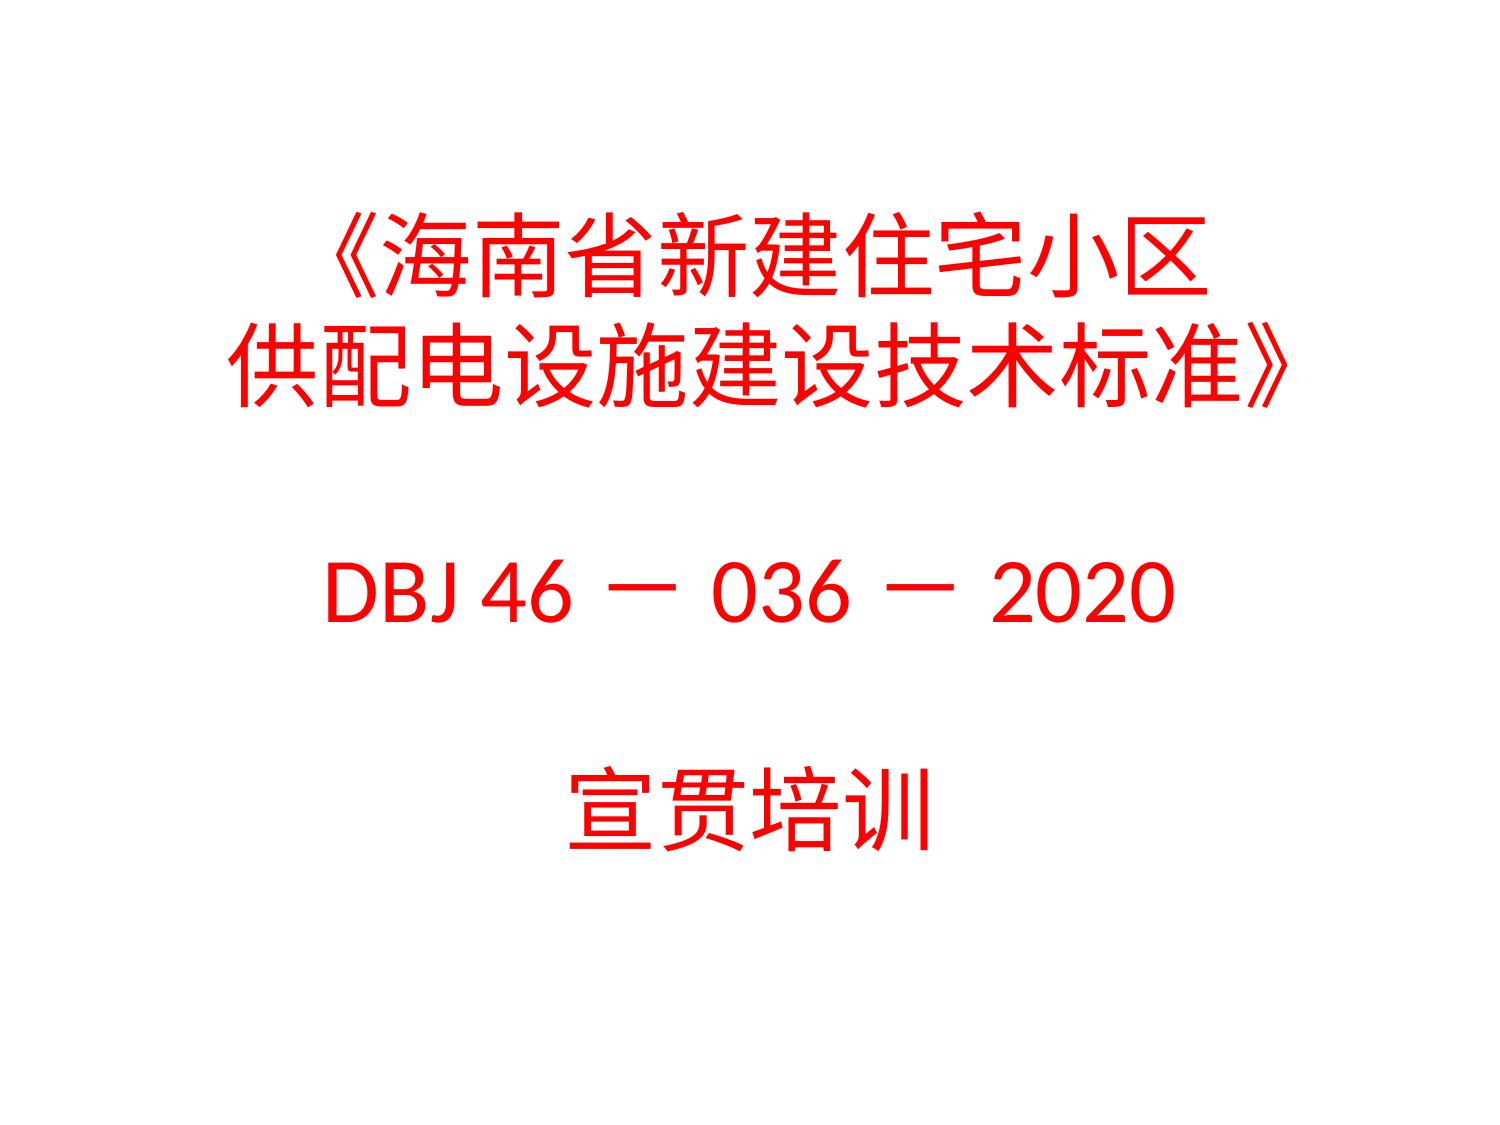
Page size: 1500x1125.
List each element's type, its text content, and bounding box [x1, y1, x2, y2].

text_box 《海南省新建住宅小区 供配电设施建设技术标准》 DBJ 46－036－2020 宣贯培训 [38, 189, 1462, 935]
